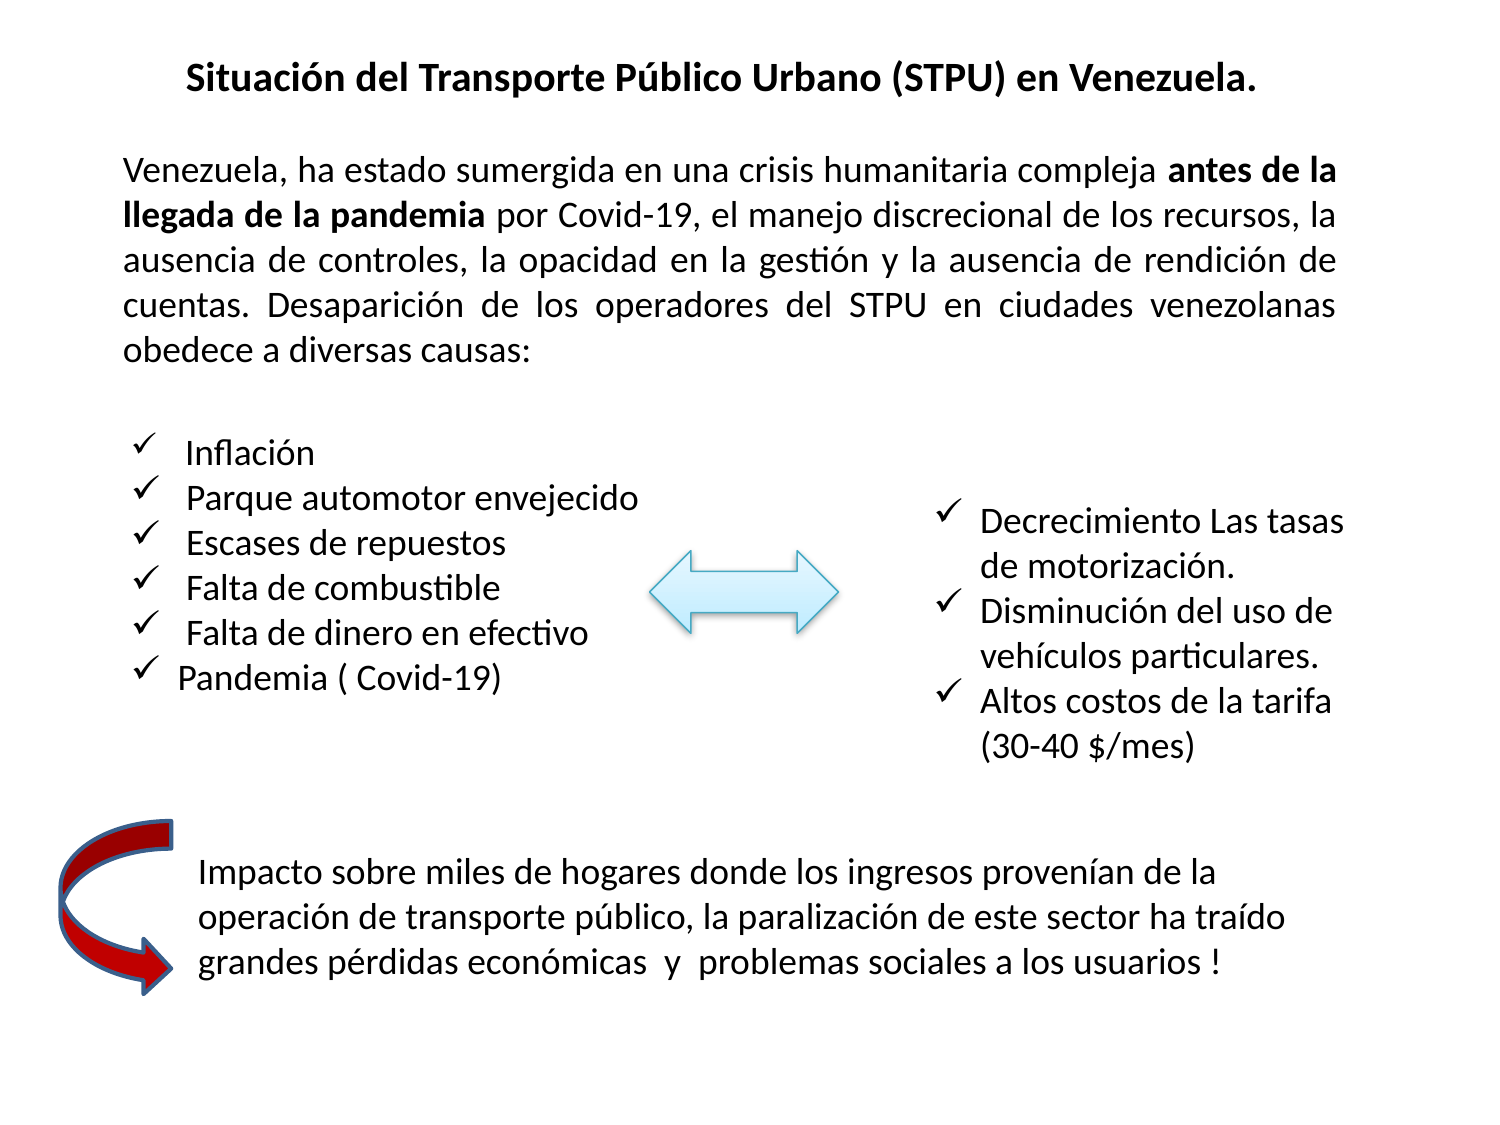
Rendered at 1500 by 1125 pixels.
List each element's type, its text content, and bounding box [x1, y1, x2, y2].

text_box [649, 549, 840, 635]
text_box Impacto sobre miles de hogares donde los ingresos provenían de la operación de transporte público, la paralización de este sector ha traído grandes pérdidas económicas y problemas sociales a los usuarios ! [183, 839, 1353, 990]
text_box [58, 818, 174, 997]
text_box Decrecimiento Las tasas de motorización. Disminución del uso de vehículos particulares. Altos costos de la tarifa (30-40 $/mes) [918, 488, 1376, 819]
text_box Venezuela, ha estado sumergida en una crisis humanitaria compleja antes de la llegada de la pandemia por Covid-19, el manejo discrecional de los recursos, la ausencia de controles, la opacidad en la gestión y la ausencia de rendición de cuentas. Desaparición de los operadores del STPU en ciudades venezolanas obedece a diversas causas: [108, 137, 1353, 377]
text_box Inflación Parque automotor envejecido Escases de repuestos Falta de combustible Falta de dinero en efectivo Pandemia ( Covid-19) [115, 420, 786, 706]
text_box Situación del Transporte Público Urbano (STPU) en Venezuela. [171, 42, 1317, 108]
